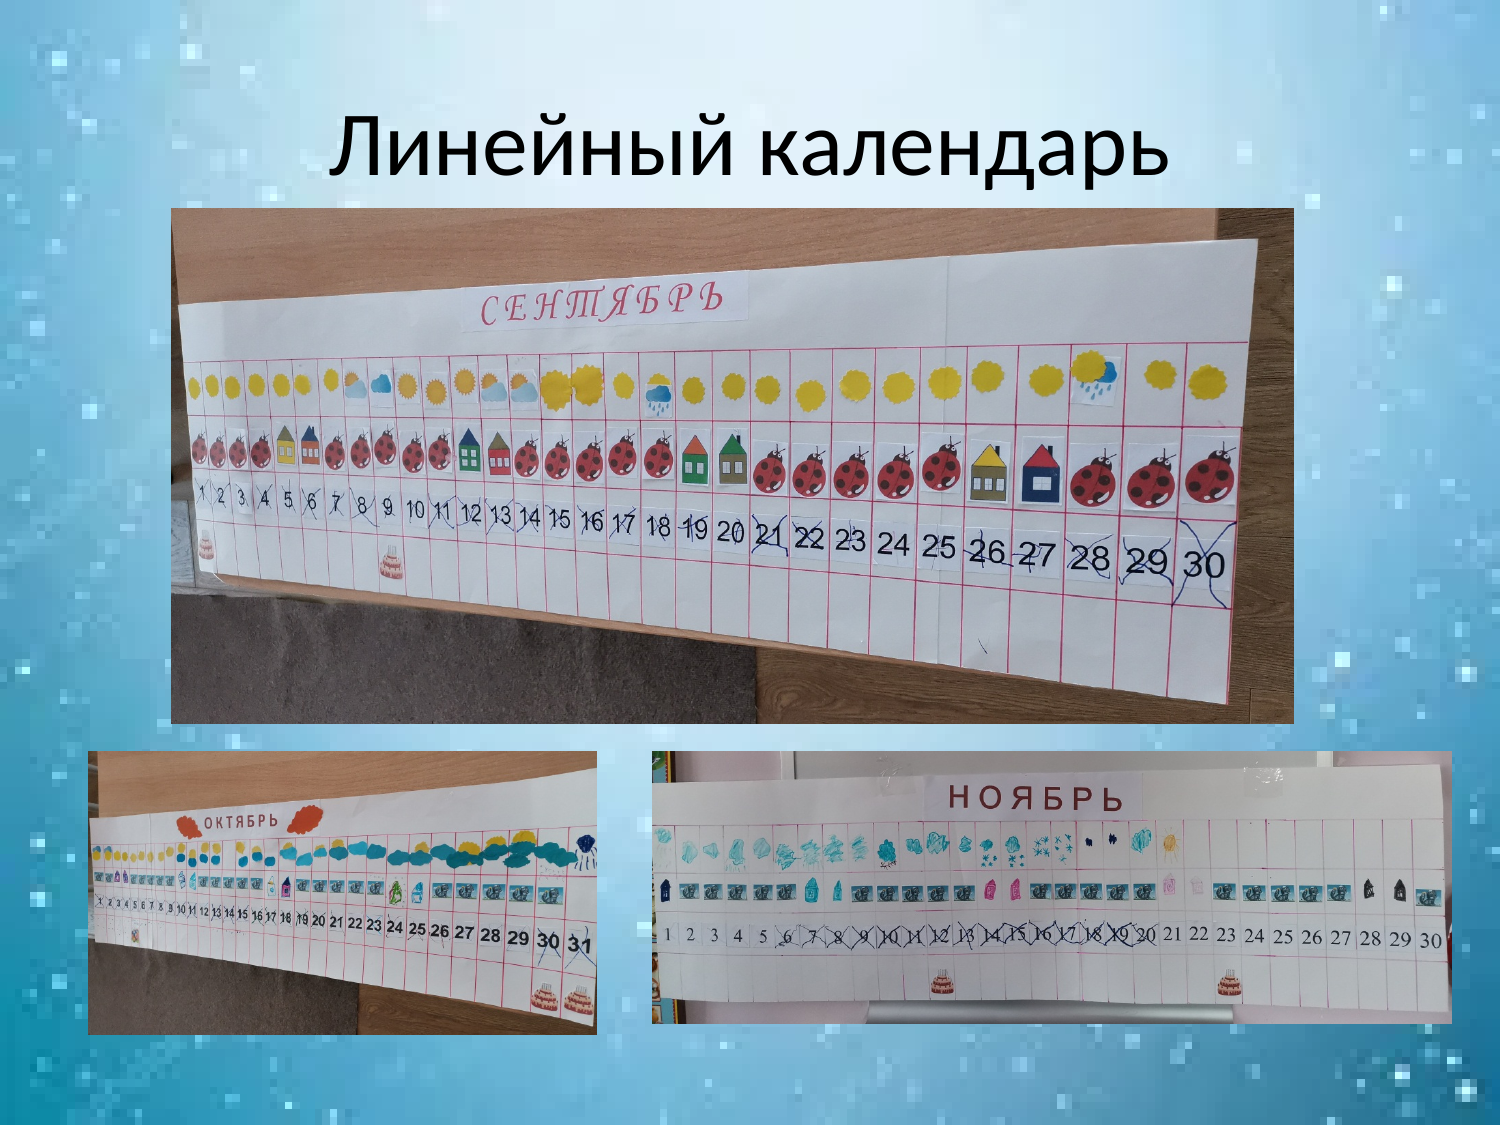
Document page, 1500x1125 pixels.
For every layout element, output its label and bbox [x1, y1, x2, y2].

list [170, 207, 1294, 724]
picture [0, 0, 1500, 1125]
